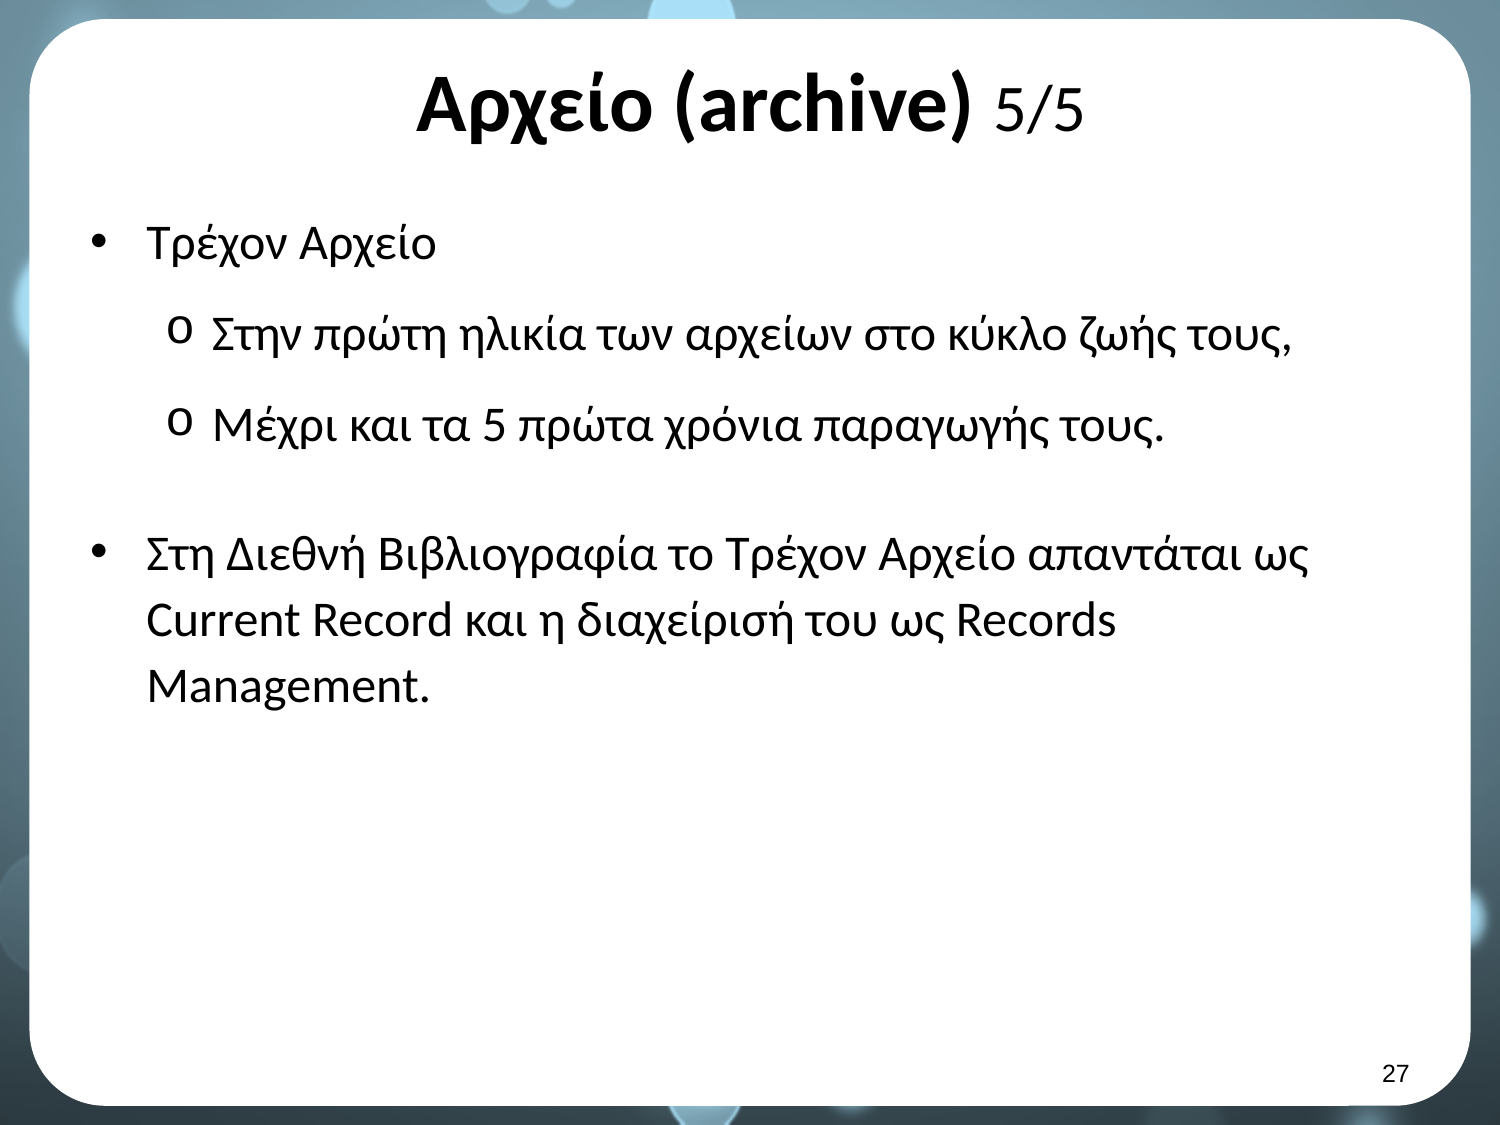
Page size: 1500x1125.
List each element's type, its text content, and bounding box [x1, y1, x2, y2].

list Τρέχον Αρχείο Στην πρώτη ηλικία των αρχείων στο κύκλο ζωής τους, Μέχρι και τα 5 πρώτα χρόνια παραγωγής τους. Στη Διεθνή Βιβλιογραφία το Τρέχον Αρχείο απαντάται ως Current Record και η διαχείρισή του ως Records Management. [75, 196, 1425, 1047]
title Αρχείο (archive) 5/5 [76, 23, 1427, 173]
slide_number 26 [1074, 1042, 1425, 1103]
